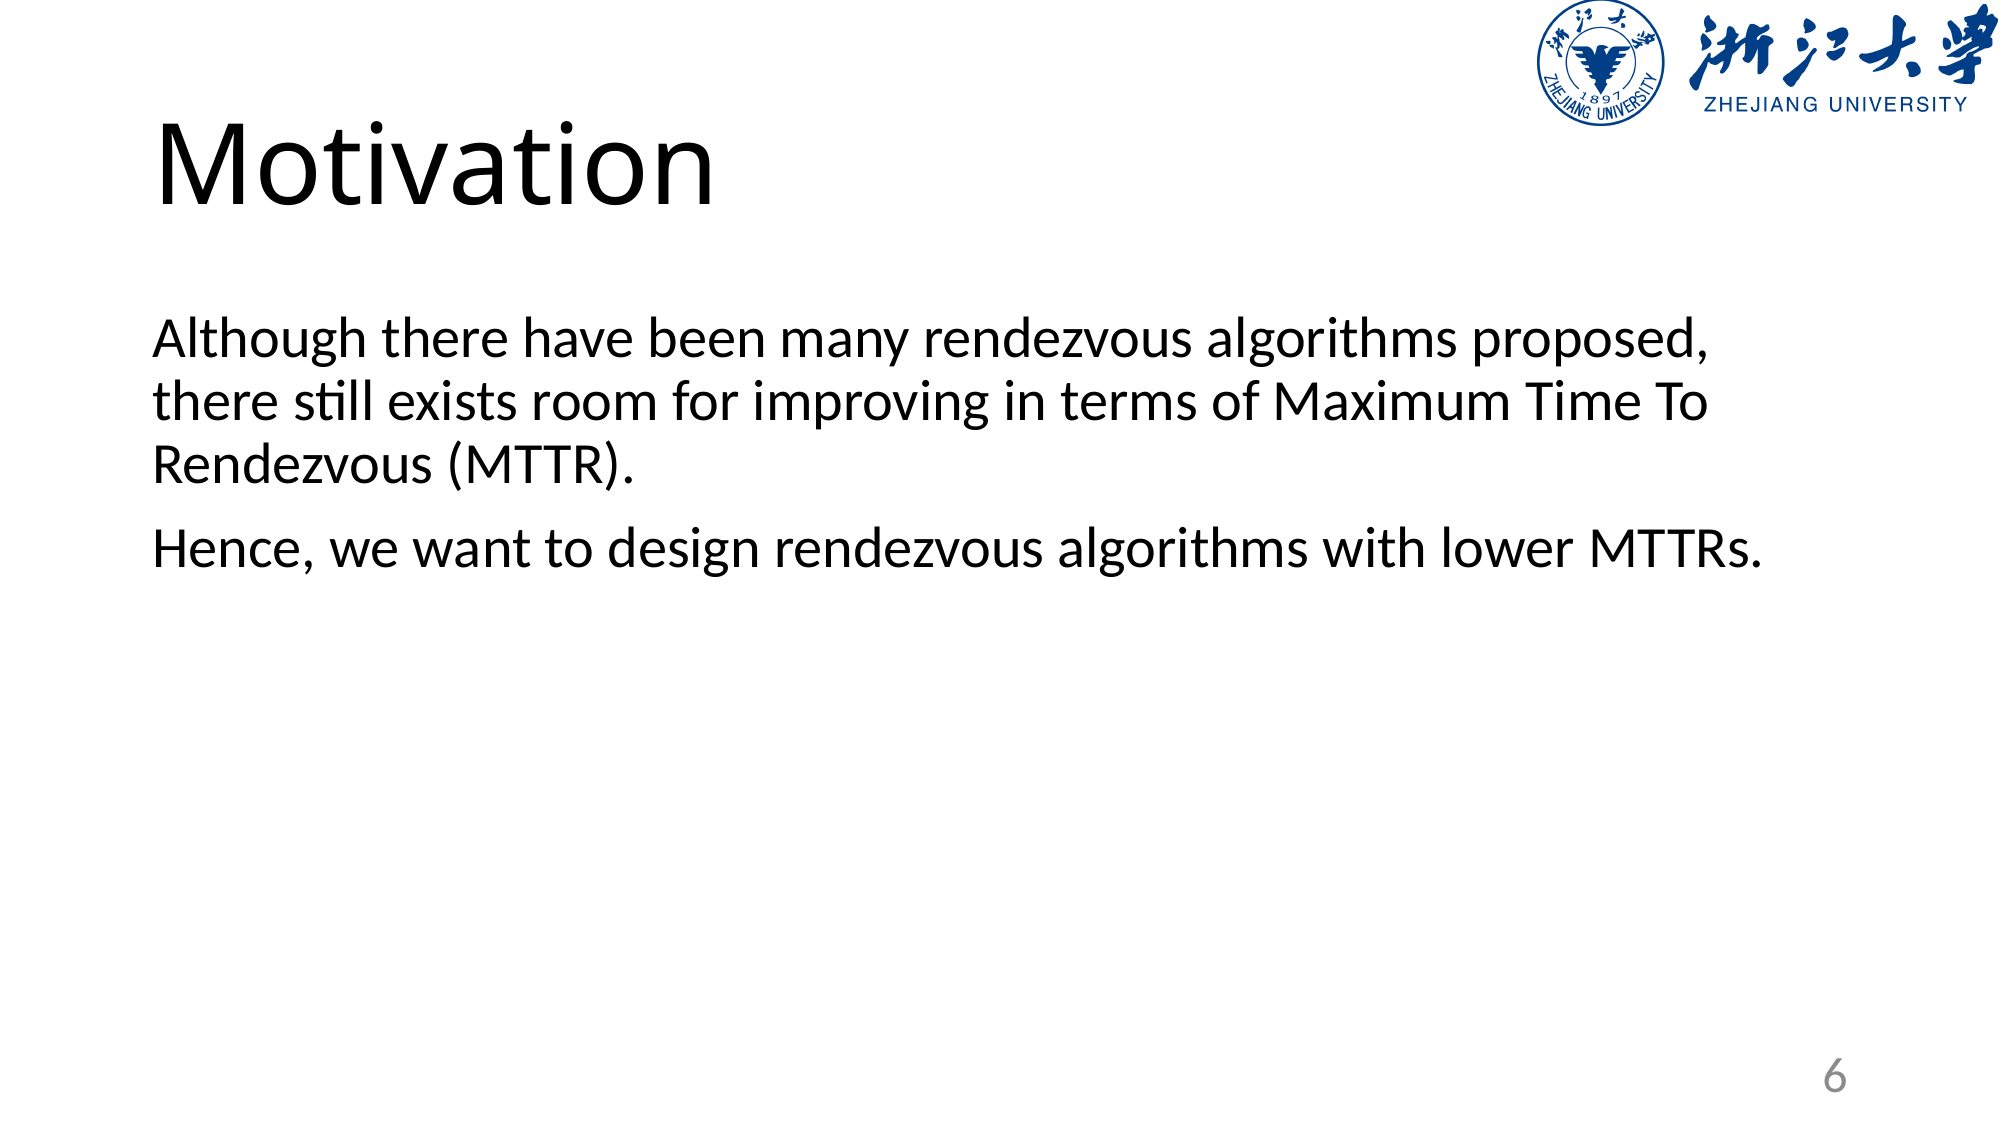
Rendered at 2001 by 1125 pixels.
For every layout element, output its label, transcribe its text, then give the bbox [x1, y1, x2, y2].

title Motivation [137, 59, 1863, 278]
picture [1537, 0, 1998, 126]
list Although there have been many rendezvous algorithms proposed, there still exists room for improving in terms of Maximum Time To Rendezvous (MTTR). Hence, we want to design rendezvous algorithms with lower MTTRs. [137, 299, 1863, 1014]
slide_number 6 [1412, 1042, 1863, 1103]
